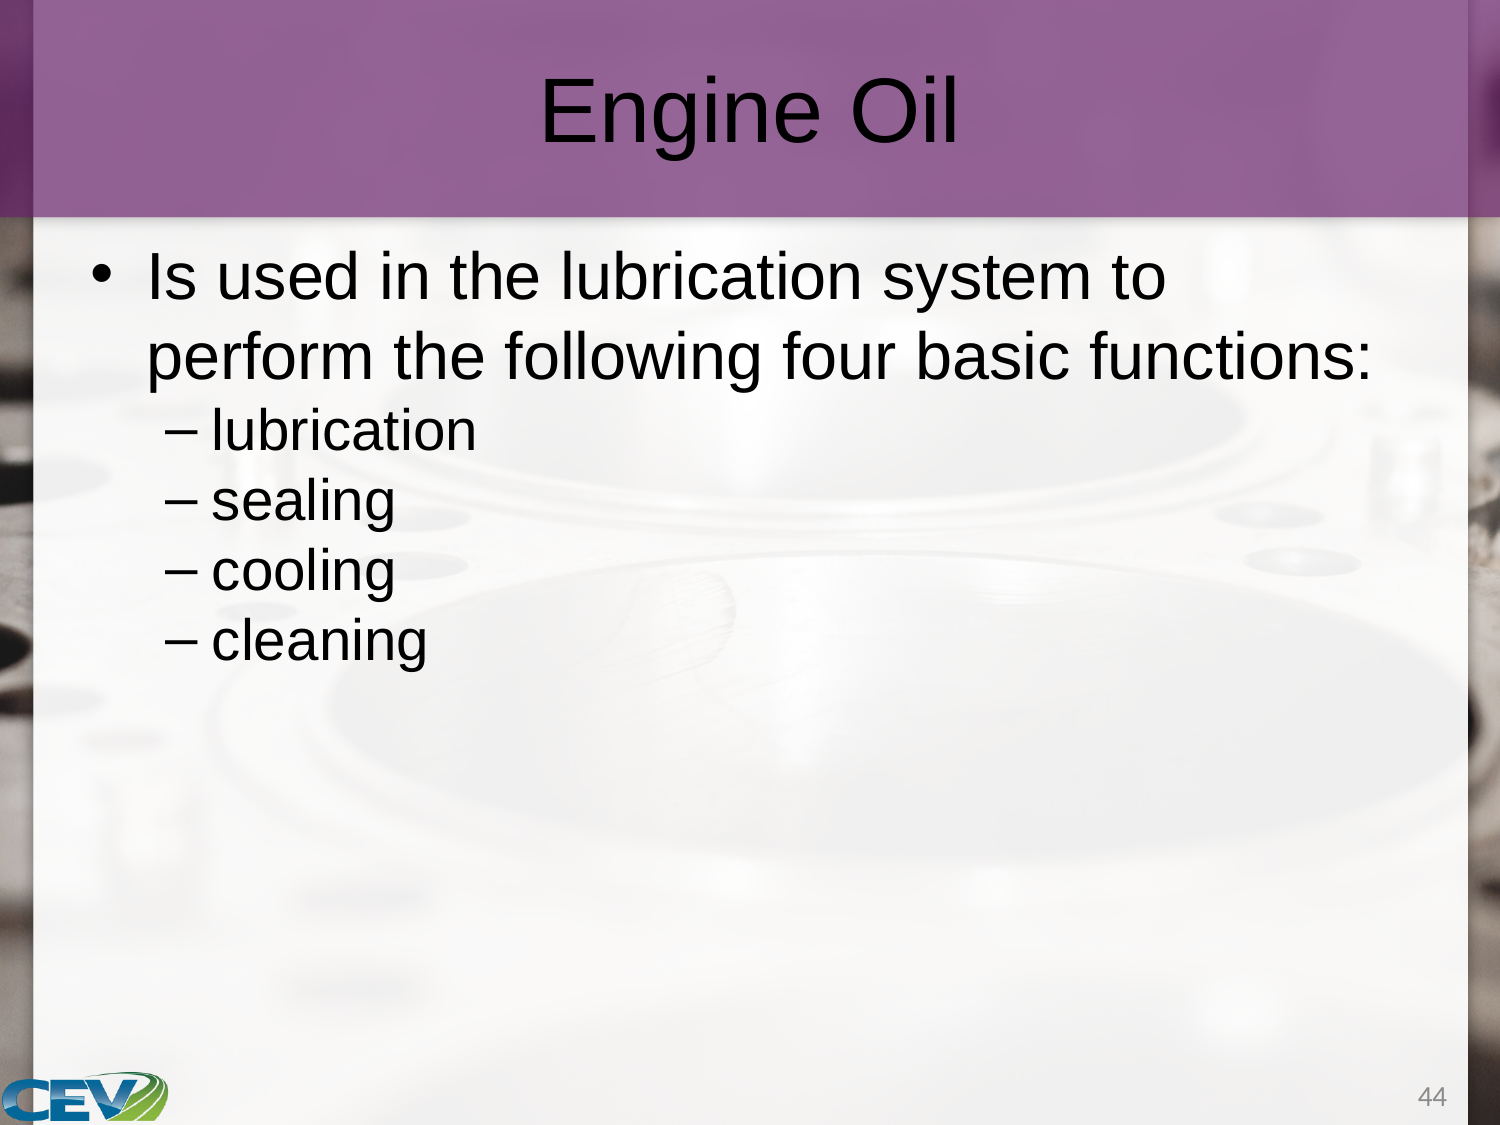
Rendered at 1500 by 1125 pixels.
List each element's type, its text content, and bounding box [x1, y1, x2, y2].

picture [0, 0, 1500, 1125]
slide_number 44 [1112, 1065, 1463, 1125]
list Is used in the lubrication system to perform the following four basic functions: lubrication sealing cooling cleaning [75, 224, 1425, 1063]
title Engine Oil [75, 12, 1425, 200]
